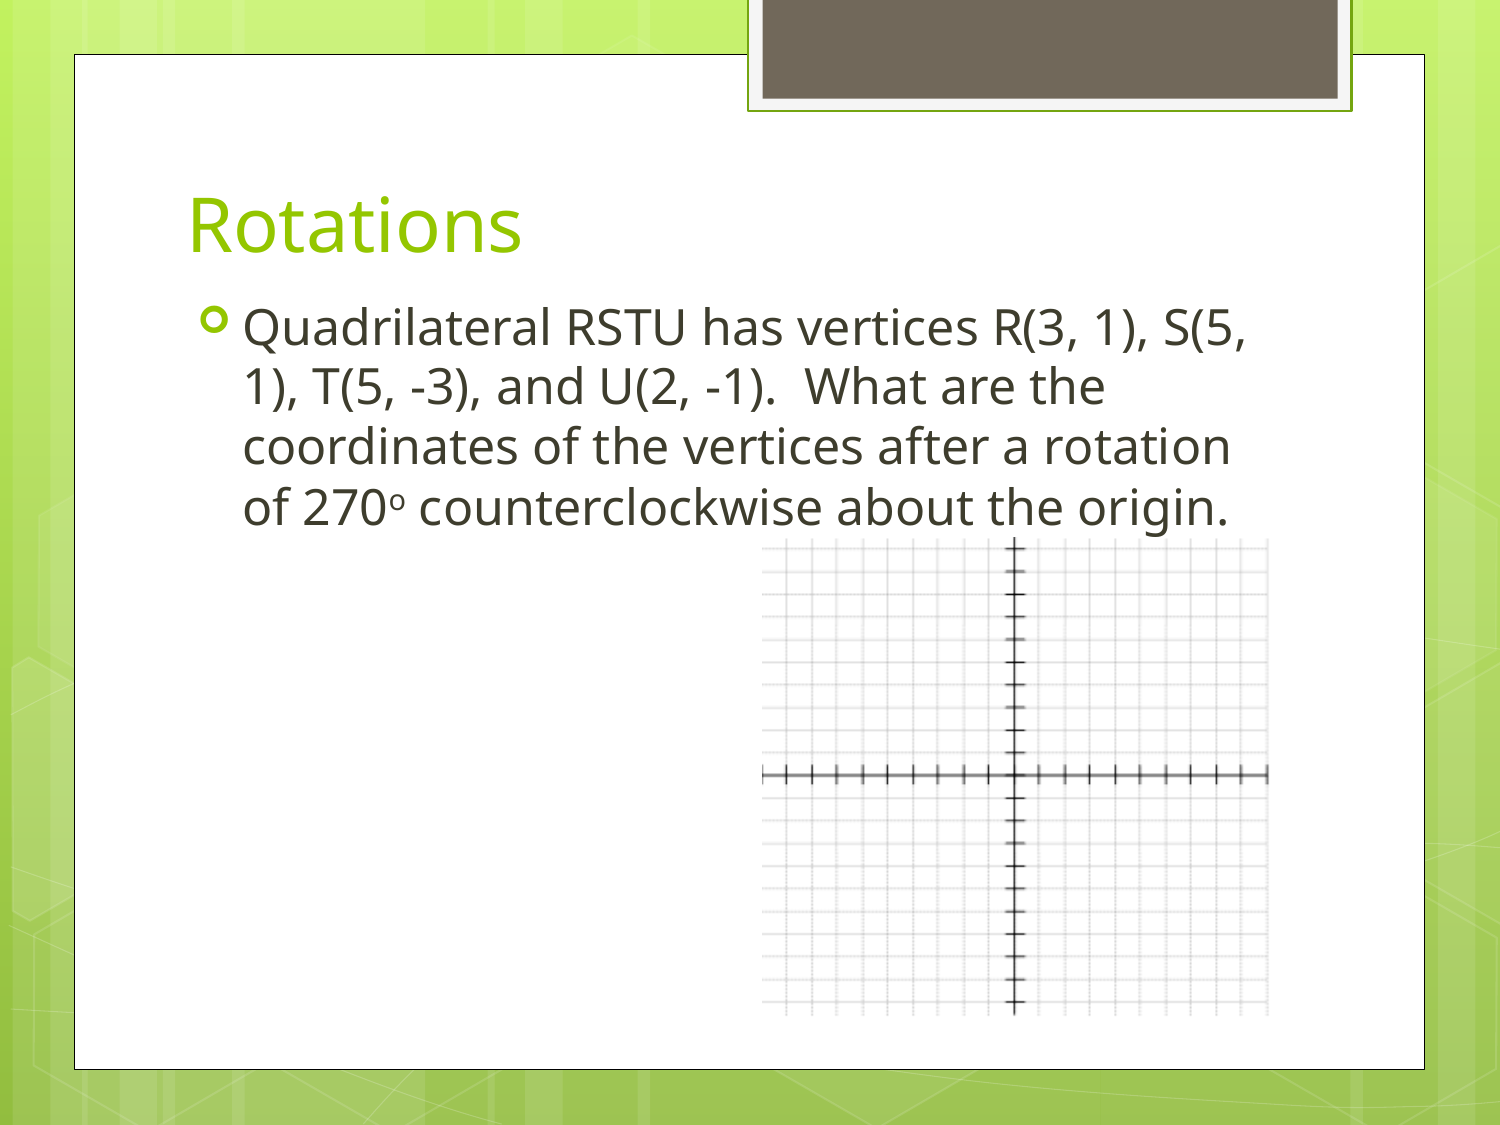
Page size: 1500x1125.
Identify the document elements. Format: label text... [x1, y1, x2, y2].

picture [762, 537, 1271, 1019]
list Quadrilateral RSTU has vertices R(3, 1), S(5, 1), T(5, -3), and U(2, -1). What are the coordinates of the vertices after a rotation of 270o counterclockwise about the origin. [171, 287, 1271, 957]
title Rotations [171, 168, 1313, 275]
